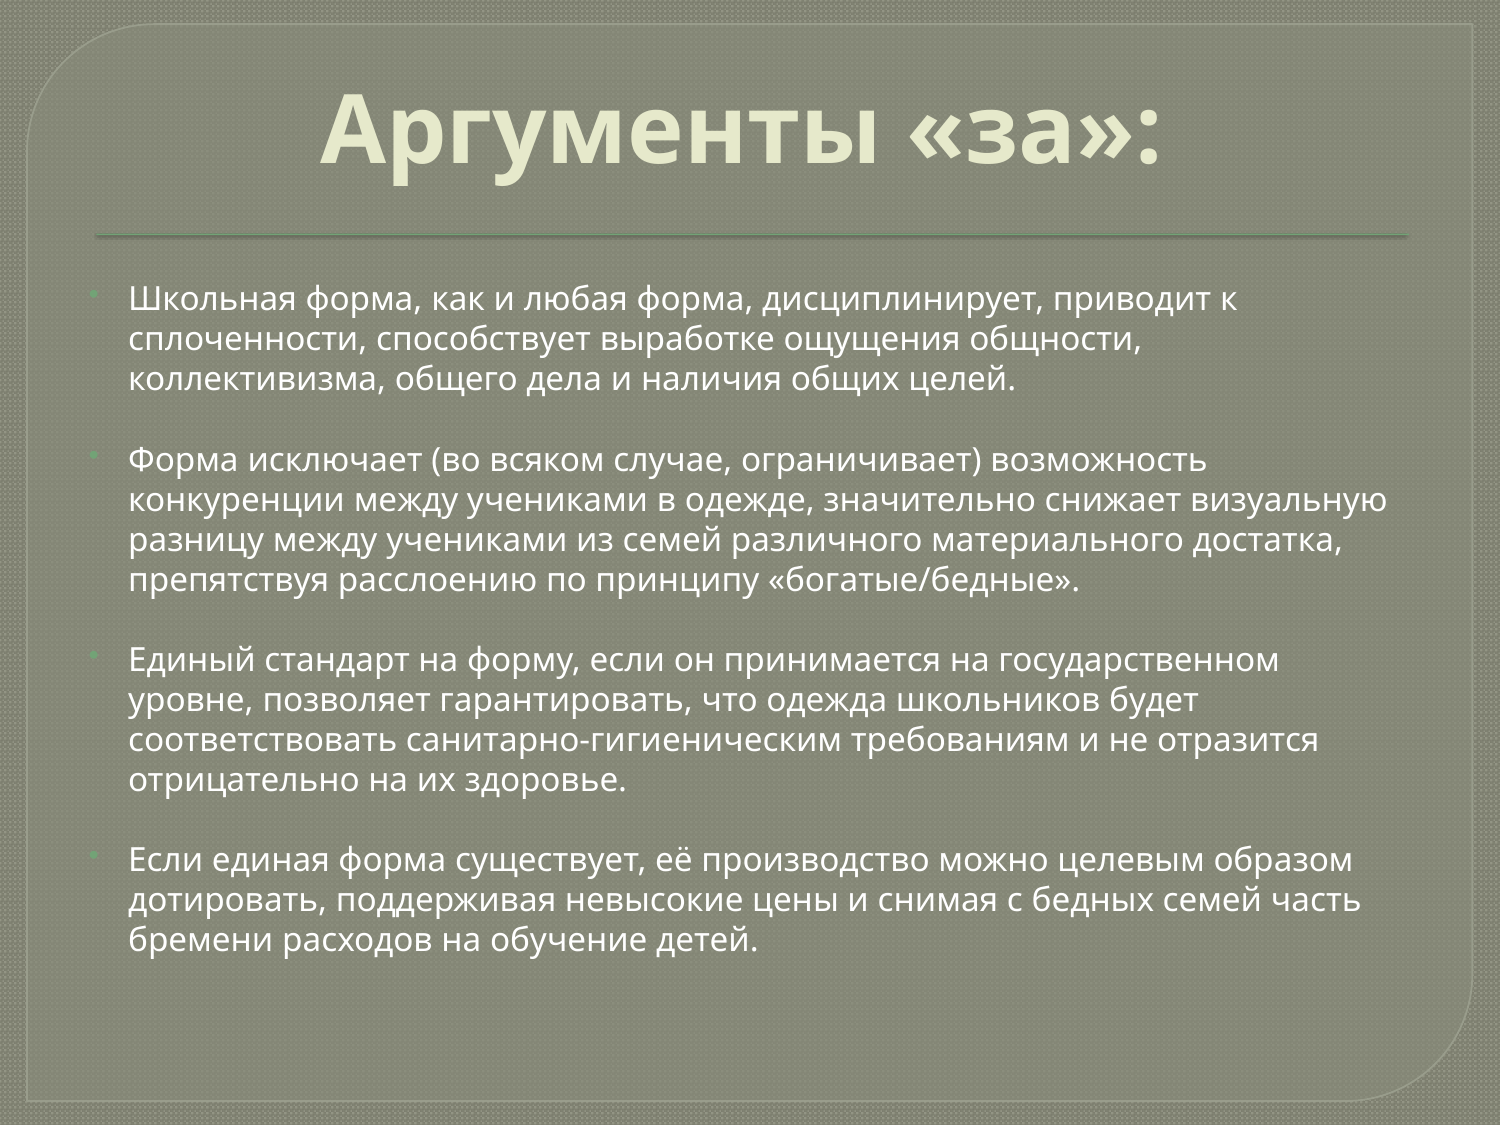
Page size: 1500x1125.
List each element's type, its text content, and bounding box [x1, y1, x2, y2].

title Аргументы «за»: [75, 35, 1425, 270]
list Школьная форма, как и любая форма, дисциплинирует, приводит к сплоченности, способствует выработке ощущения общности, коллективизма, общего дела и наличия общих целей. Форма исключает (во всяком случае, ограничивает) возможность конкуренции между учениками в одежде, значительно снижает визуальную разницу между учениками из семей различного материального достатка, препятствуя расслоению по принципу «богатые/бедные». Единый стандарт на форму, если он принимается на государственном уровне, позволяет гарантировать, что одежда школьников будет соответствовать санитарно-гигиеническим требованиям и не отразится отрицательно на их здоровье. Если единая форма существует, её производство можно целевым образом дотировать, поддерживая невысокие цены и снимая с бедных семей часть бремени расходов на обучение детей. [75, 270, 1425, 1013]
